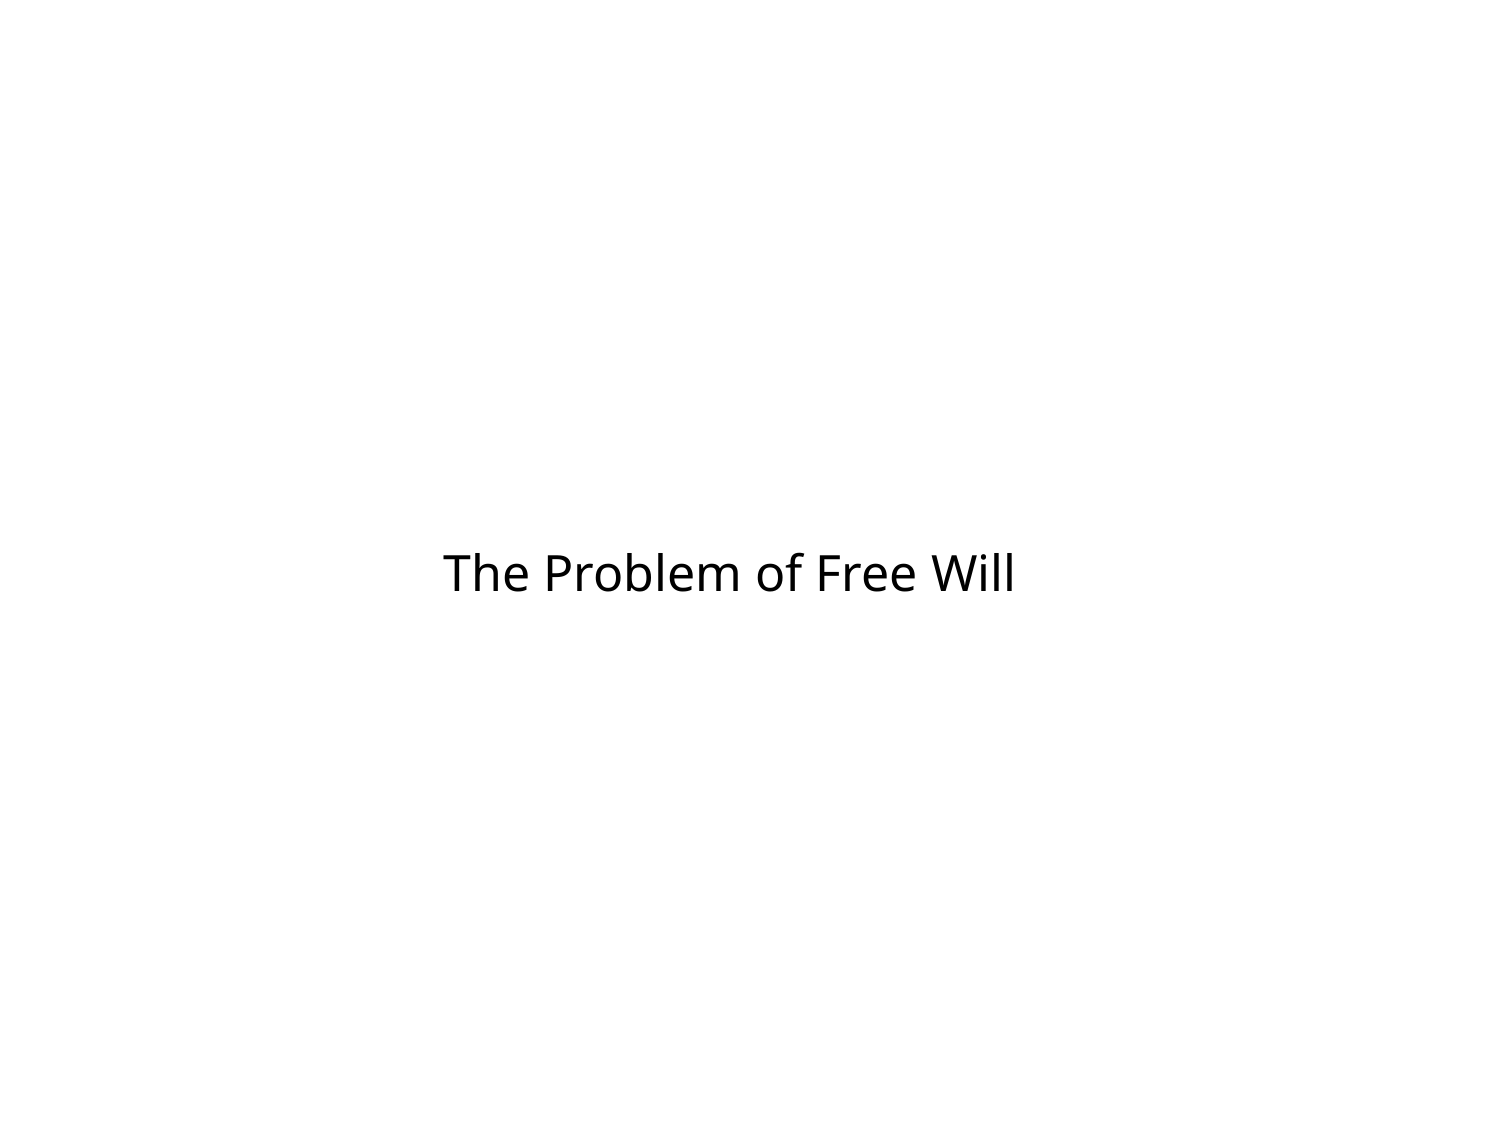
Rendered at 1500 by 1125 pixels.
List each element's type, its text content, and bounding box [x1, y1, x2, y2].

text_box The Problem of Free Will [428, 534, 1032, 610]
